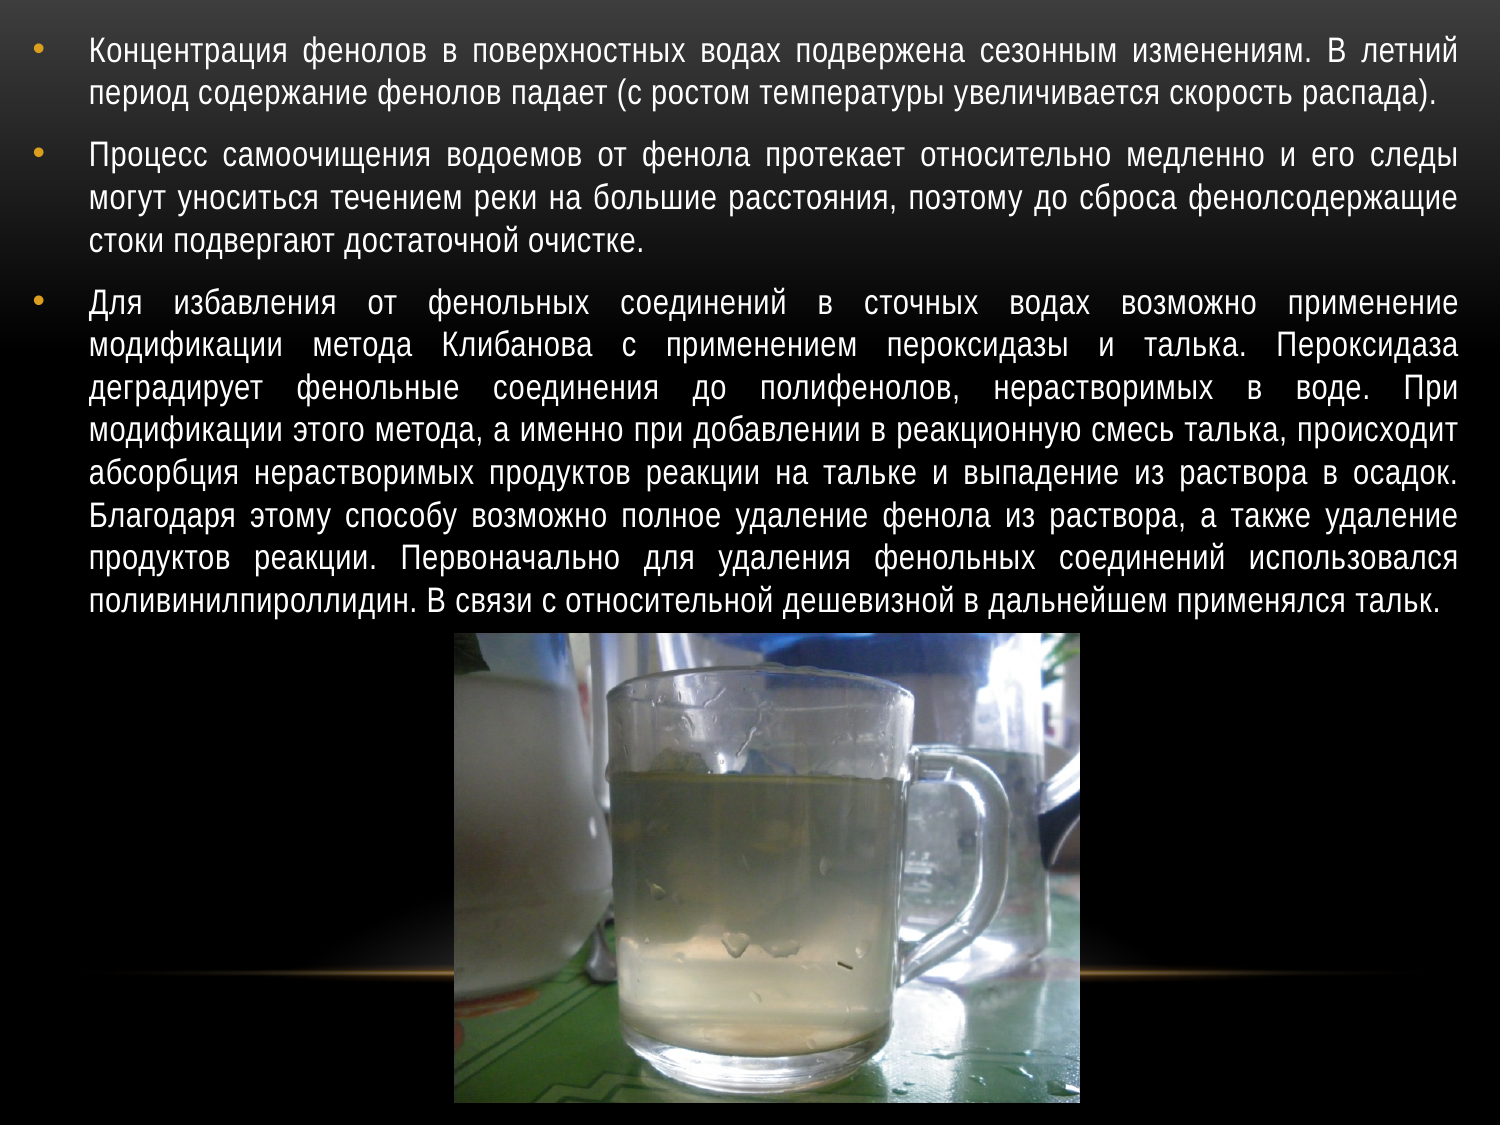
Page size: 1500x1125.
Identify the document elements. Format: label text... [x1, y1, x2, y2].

list Концентрация фенолов в поверхностных водах подвержена сезонным изменениям. В летний период содержание фенолов падает (с ростом температуры увеличивается скорость распада). Процесс самоочищения водоемов от фенола протекает относительно медленно и его следы могут уноситься течением реки на большие расстояния, поэтому до сброса фенолсодержащие стоки подвергают достаточной очистке. Для избавления от фенольных соединений в сточных водах возможно применение модификации метода Клибанова с применением пероксидазы и талька. Пероксидаза деградирует фенольные соединения до полифенолов, нерастворимых в воде. При модификации этого метода, а именно при добавлении в реакционную смесь талька, происходит абсорбция нерастворимых продуктов реакции на тальке и выпадение из раствора в осадок. Благодаря этому способу возможно полное удаление фенола из раствора, а также удаление продуктов реакции. Первоначально для удаления фенольных соединений использовался поливинилпироллидин. В связи с относительной дешевизной в дальнейшем применялся тальк. [17, 19, 1477, 716]
picture [0, 0, 1500, 1125]
